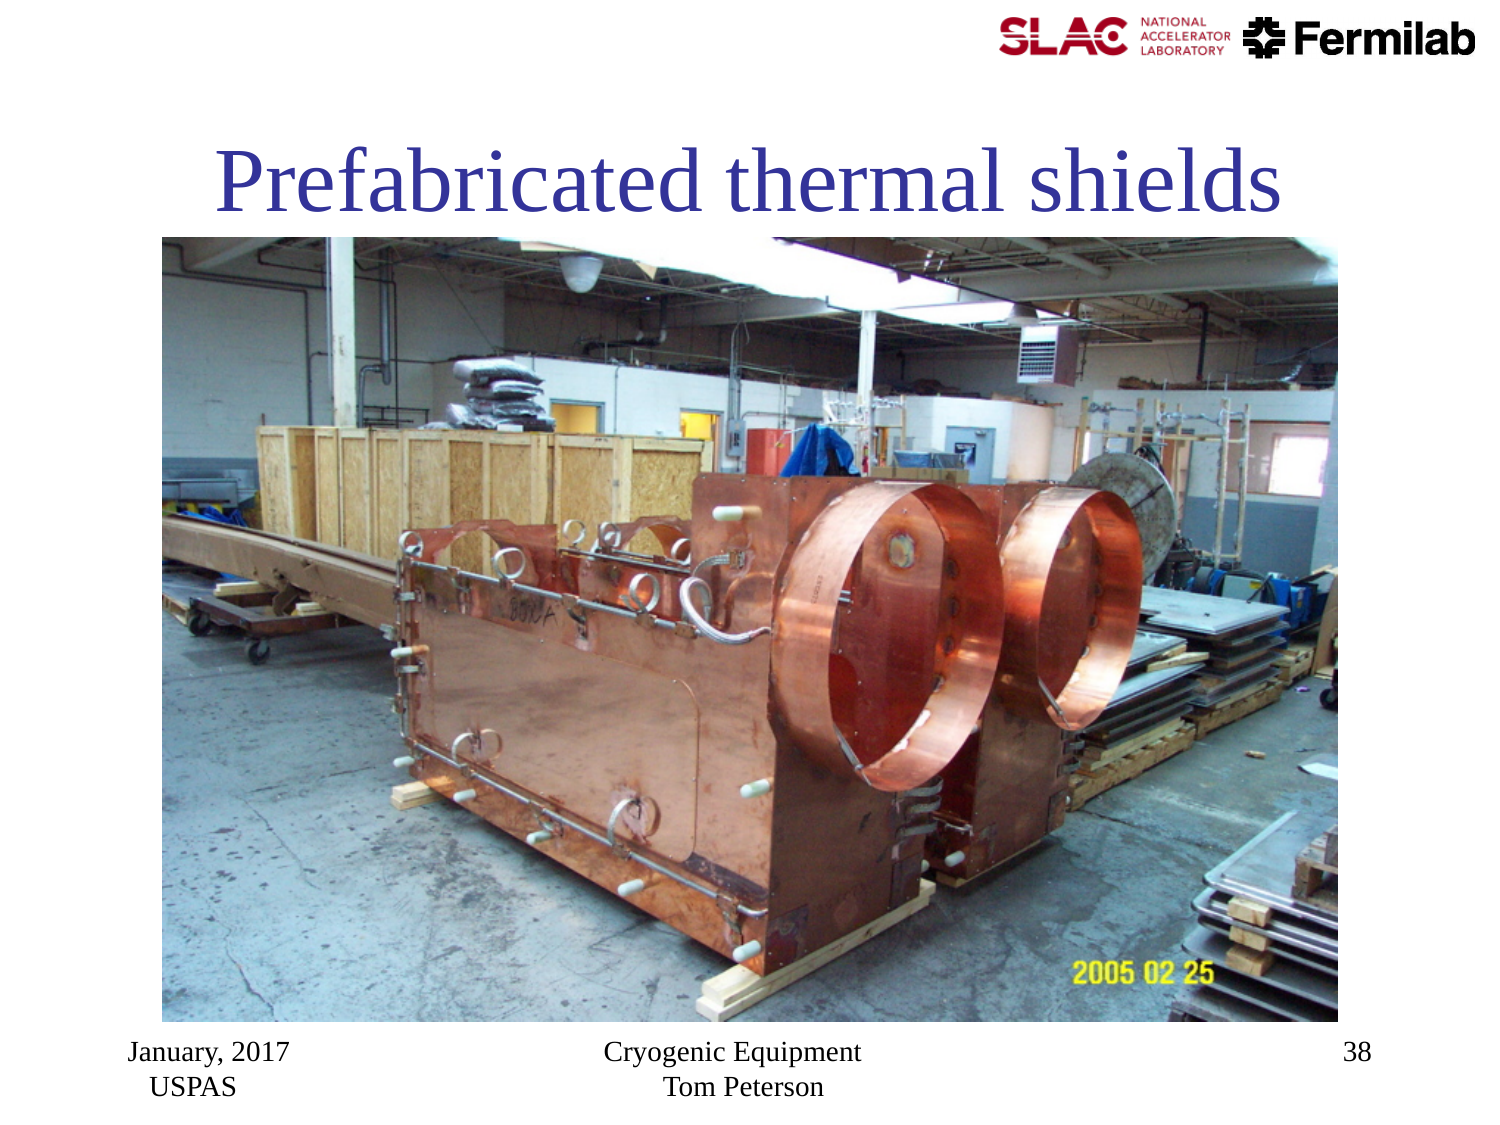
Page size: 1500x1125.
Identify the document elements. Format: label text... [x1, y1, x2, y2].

picture [999, 17, 1475, 99]
picture [161, 237, 1338, 1022]
title Prefabricated thermal shields [112, 99, 1388, 250]
slide_number 38 [1074, 1025, 1388, 1100]
footer Cryogenic Equipment Tom Peterson [562, 1030, 925, 1100]
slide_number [112, 1025, 313, 1100]
